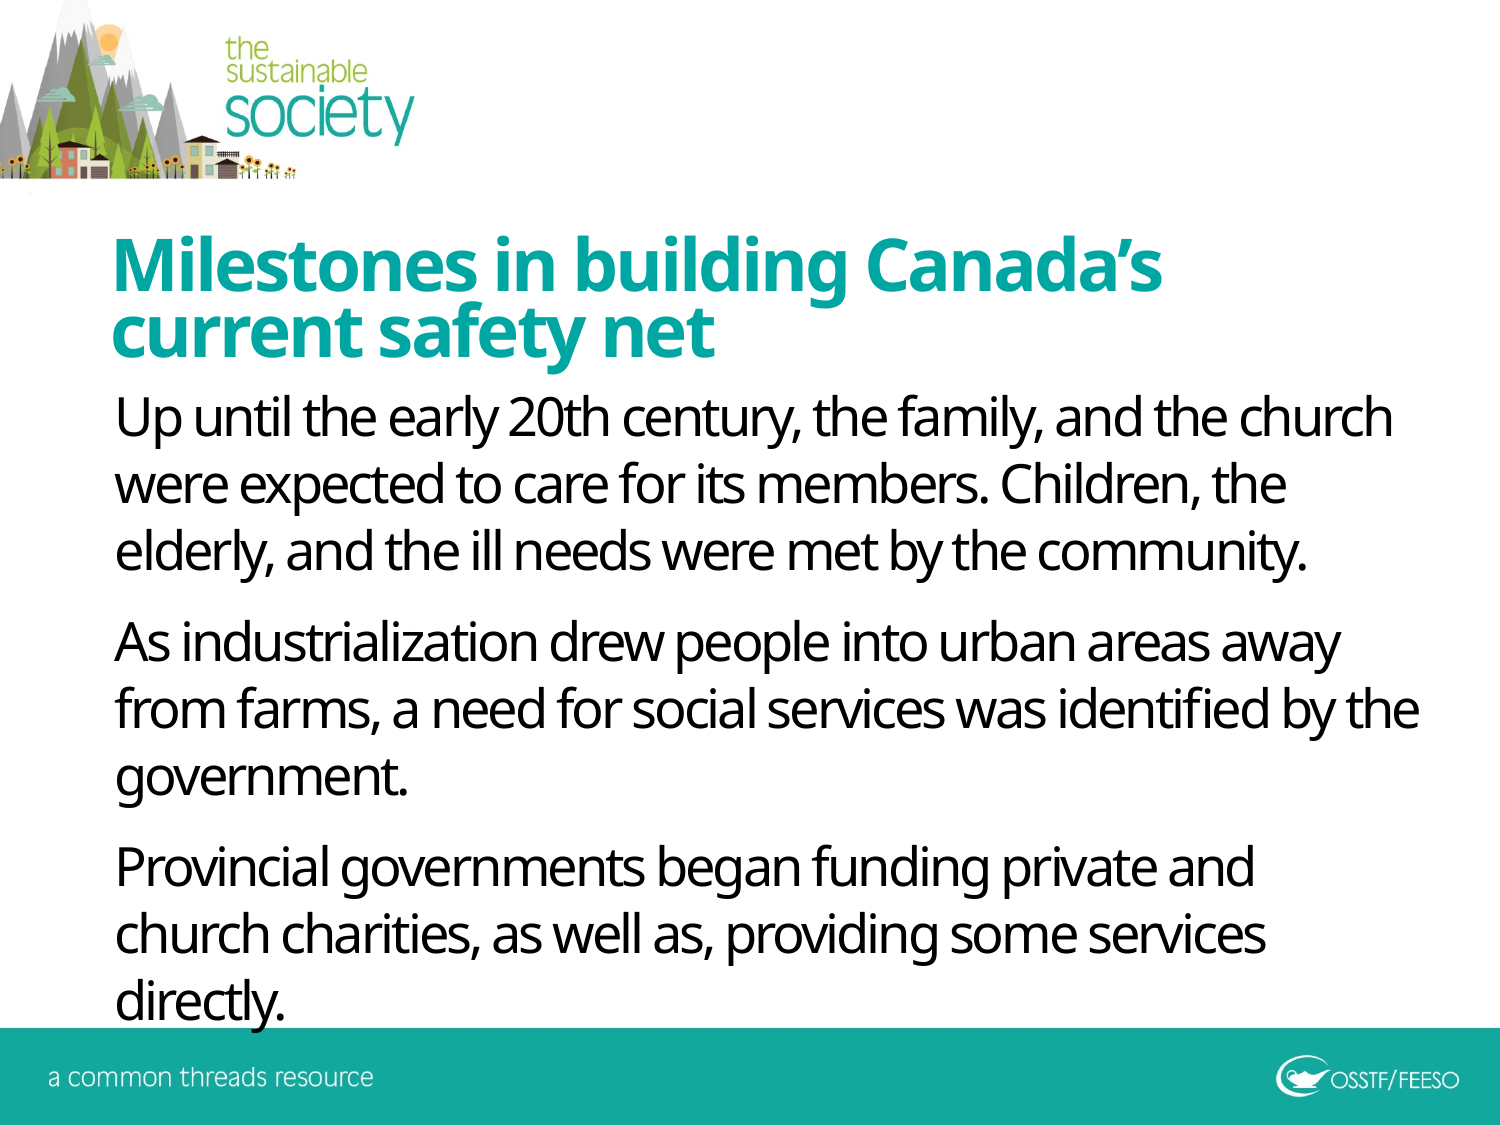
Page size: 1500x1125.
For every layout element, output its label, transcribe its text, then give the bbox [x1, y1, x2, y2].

text_box Milestones in building Canada’s current safety net [95, 231, 1223, 303]
text_box Up until the early 20th century, the family, and the church were expected to care for its members. Children, the elderly, and the ill needs were met by the community. As industrialization drew people into urban areas away from farms, a need for social services was identified by the government. Provincial governments began funding private and church charities, as well as, providing some services directly. [100, 373, 1436, 1125]
picture [0, 0, 1500, 1125]
